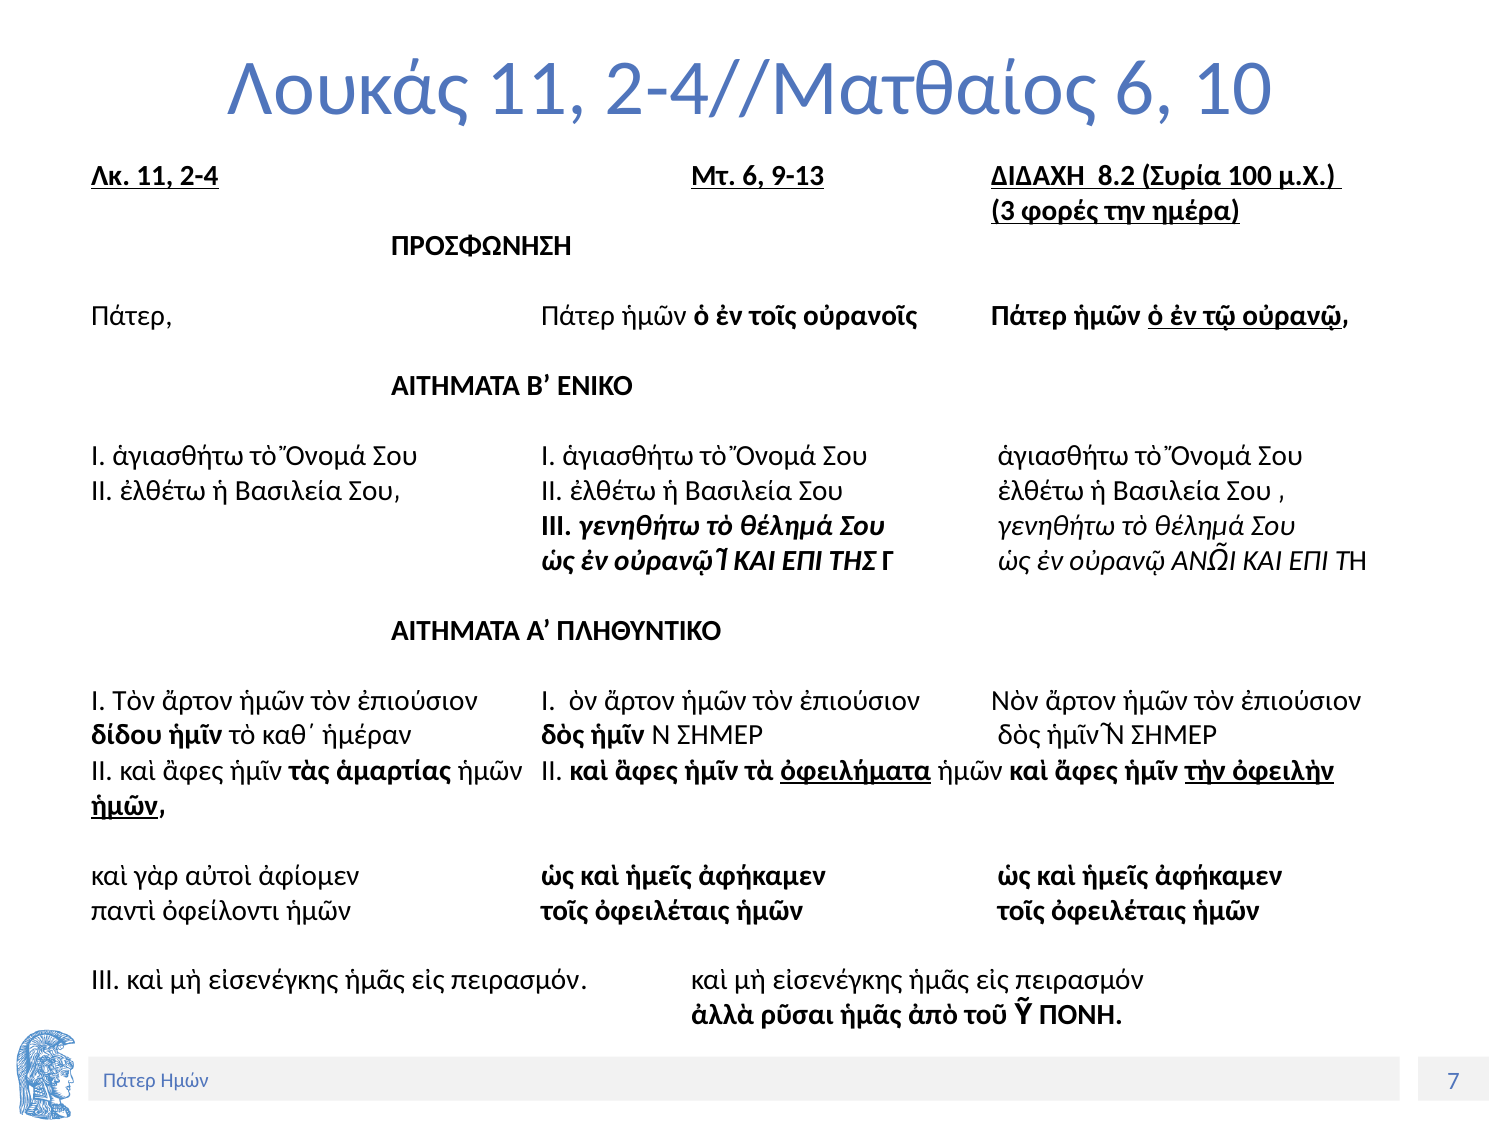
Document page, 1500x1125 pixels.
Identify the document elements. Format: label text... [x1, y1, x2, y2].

title Λουκάς 11, 2-4//Mατθαίος 6, 10 [76, 30, 1427, 135]
list Λκ. 11, 2-4 Μτ. 6, 9-13 ΔΙΔΑΧΗ 8.2 (Συρία 100 μ.Χ.) (3 φορές την ημέρα) ΠΡΟΣΦΩΝΗΣΗ Πάτερ, Πάτερ ἡμῶν ὁ ἐν τοῖς οὐρανοῖς Πάτερ ἡμῶν ὁ ἐν τῷ οὐρανῷ͵ ΑΙΤΗΜΑΤΑ Β’ ΕΝΙΚΟ Ι. ἁγιασθήτω τὸ Ὄνομά ςου I. ἁγιασθήτω τὸ Ὄνομά ςου ἁγιασθήτω τὸ Ὄνομά ςου ΙΙ. ἐλθέτω ἡ βασιλεία ςου͵ II. ἐλθέτω ἡ βασιλεία ςου ἐλθέτω ἡ βασιλεία ςου ͵ III. γενηθήτω τὸ θέλημά ςου γενηθήτω τὸ θέλημά ςου ὡς ἐν οὐρανῷ καi eπi τhΣ γhΣ. ὡς ἐν οὐρανῷ καi eπi τhΣ γhΣ. ΑΙΤΗΜΑΤΑ Α’ ΠΛΗΘΥΝΤΙΚΟ Ι. τὸν ἄρτον ἡμῶν τὸν ἐπιούσιον Ι. τὸν ἄρτον ἡμῶν τὸν ἐπιούσιον τὸν ἄρτον ἡμῶν τὸν ἐπιούσιον δίδου ἡμῖν τὸ καθ΄ ἡμέραν δὸς ἡμῖν ςημερον δὸς ἡμῖν ςημερον ΙΙ. καὶ ἂφες ἡμῖν τὰς ἁμαρτίας ἡμῶν ΙΙ. καὶ ἂφες ἡμῖν τὰ ὀφειλήματα ἡμῶν καὶ ἄφες ἡμῖν τὴν ὀφειλὴν ἡμῶν͵ καὶ γὰρ αὐτοὶ ἀφίομεν ὡς καὶ ἡμεῖς ἀφήκαμεν ὡς καὶ ἡμεῖς ἀφήκαμεν παντὶ ὀφείλοντι ἡμῶν τοῖς ὀφειλέταις ἡμῶν τοῖς ὀφειλέταις ἡμῶν ΙΙΙ. καὶ μὴ εἰσενέγκης ἡμᾶς εἰς πειρασμόν. καὶ μὴ εἰσενέγκης ἡμᾶς εἰς πειρασμόν ἀλλὰ ρῦσαι ἡμᾶς ἀπὸ τοῦ πονηροy. [76, 149, 1427, 998]
picture [9, 1026, 81, 1120]
